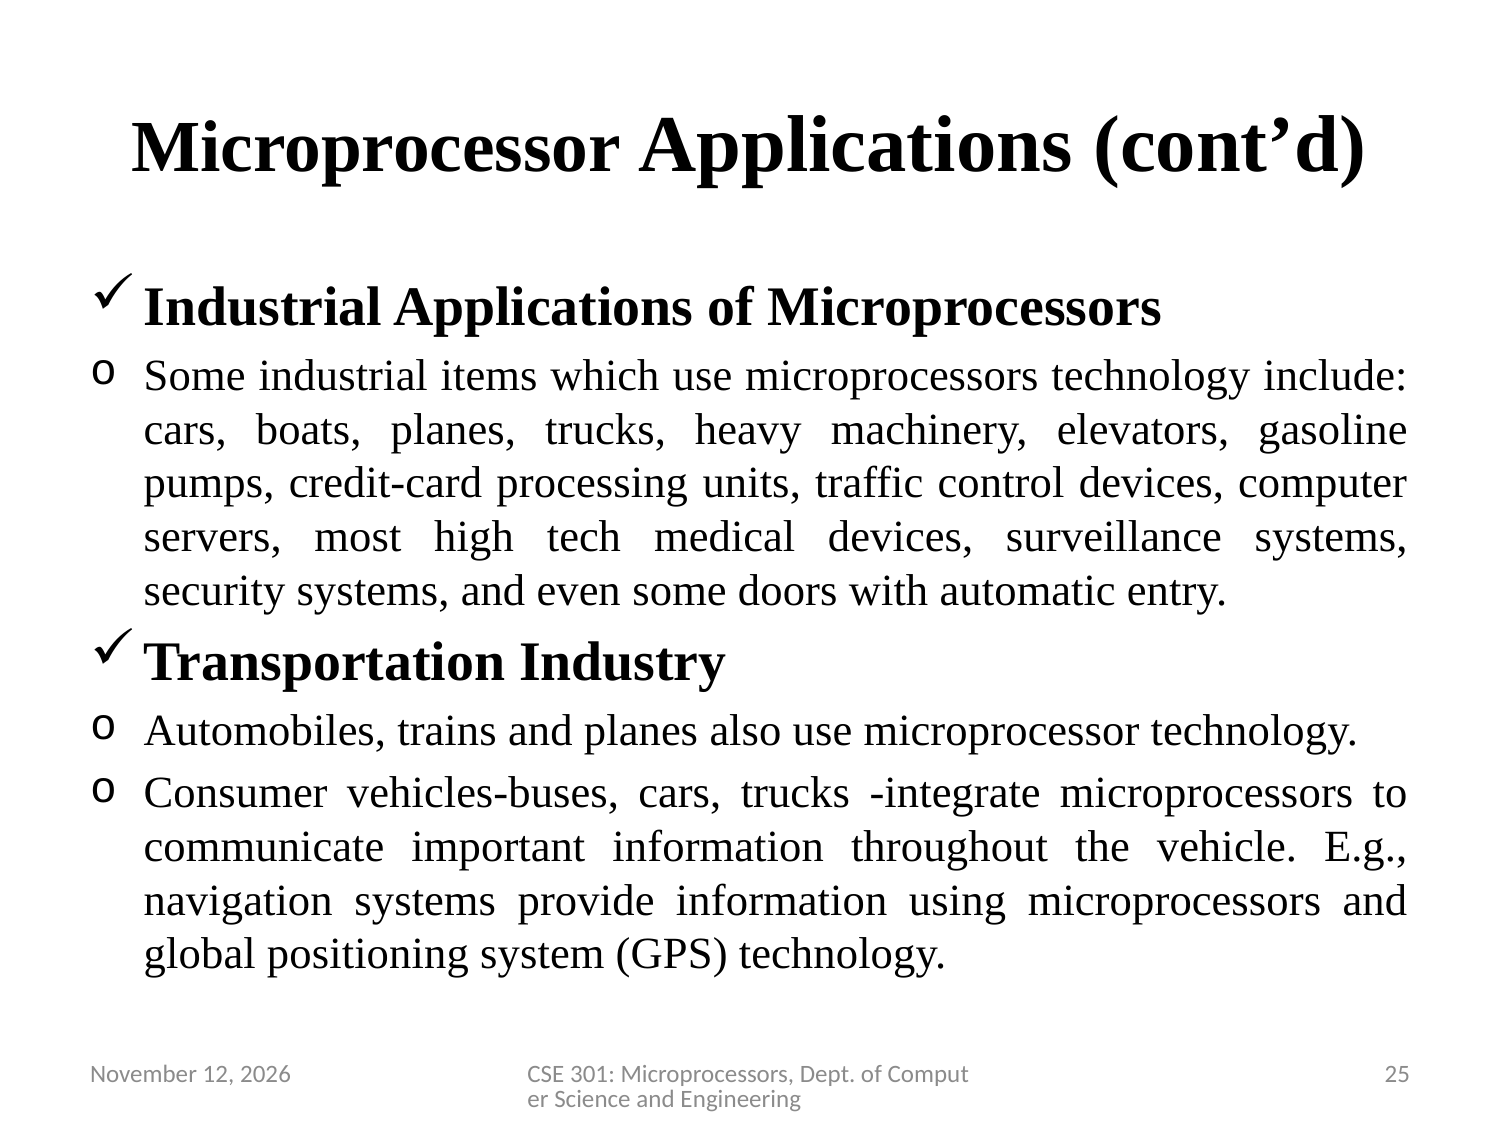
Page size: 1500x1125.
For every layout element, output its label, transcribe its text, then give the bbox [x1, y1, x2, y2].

slide_number 25 [1074, 1042, 1425, 1103]
list Industrial Applications of Microprocessors Some industrial items which use microprocessors technology include: cars, boats, planes, trucks, heavy machinery, elevators, gasoline pumps, credit-card processing units, traffic control devices, computer servers, most high tech medical devices, surveillance systems, security systems, and even some doors with automatic entry. Transportation Industry Automobiles, trains and planes also use microprocessor technology. Consumer vehicles-buses, cars, trucks -integrate microprocessors to communicate important information throughout the vehicle. E.g., navigation systems provide information using microprocessors and global positioning system (GPS) technology. [75, 262, 1425, 1005]
footer CSE 301: Microprocessors, Dept. of Computer Science and Engineering [512, 1042, 988, 1103]
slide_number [75, 1042, 425, 1103]
title Microprocessor Applications (cont’d) [75, 45, 1425, 233]
